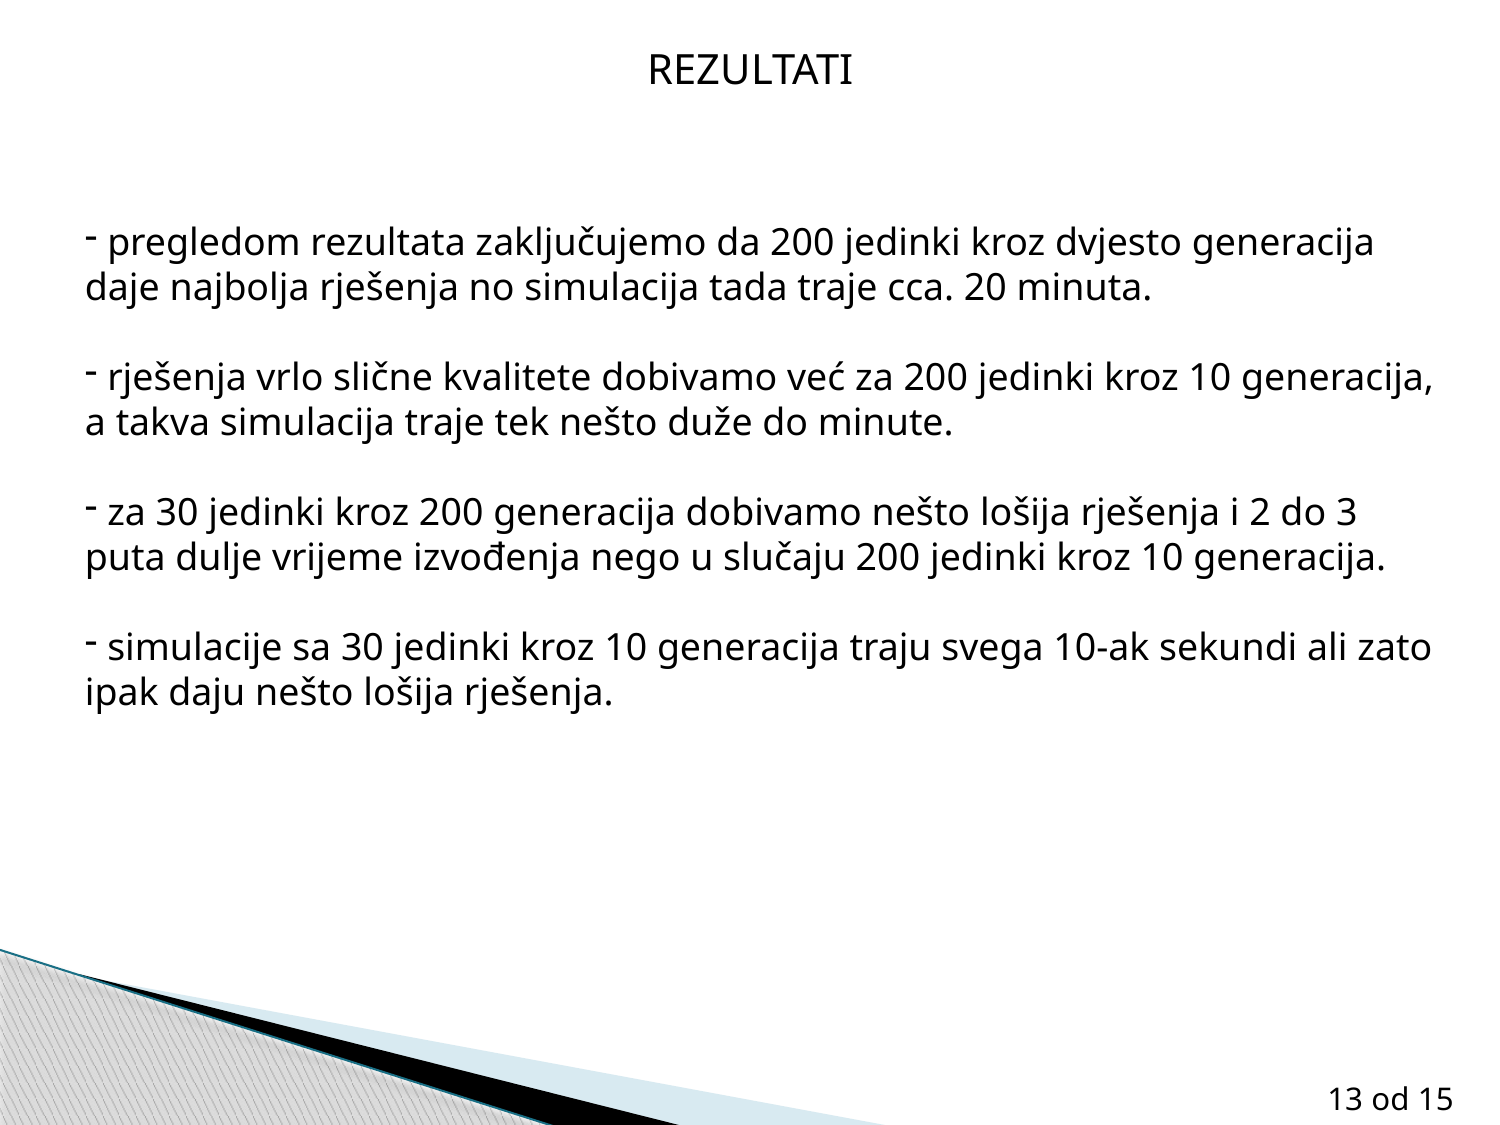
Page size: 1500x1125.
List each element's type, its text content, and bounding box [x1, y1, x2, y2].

text_box pregledom rezultata zaključujemo da 200 jedinki kroz dvjesto generacija daje najbolja rješenja no simulacija tada traje cca. 20 minuta. rješenja vrlo slične kvalitete dobivamo već za 200 jedinki kroz 10 generacija, a takva simulacija traje tek nešto duže do minute. za 30 jedinki kroz 200 generacija dobivamo nešto lošija rješenja i 2 do 3 puta dulje vrijeme izvođenja nego u slučaju 200 jedinki kroz 10 generacija. simulacije sa 30 jedinki kroz 10 generacija traju svega 10-ak sekundi ali zato ipak daju nešto lošija rješenja. [70, 210, 1454, 766]
text_box REZULTATI [632, 35, 891, 100]
